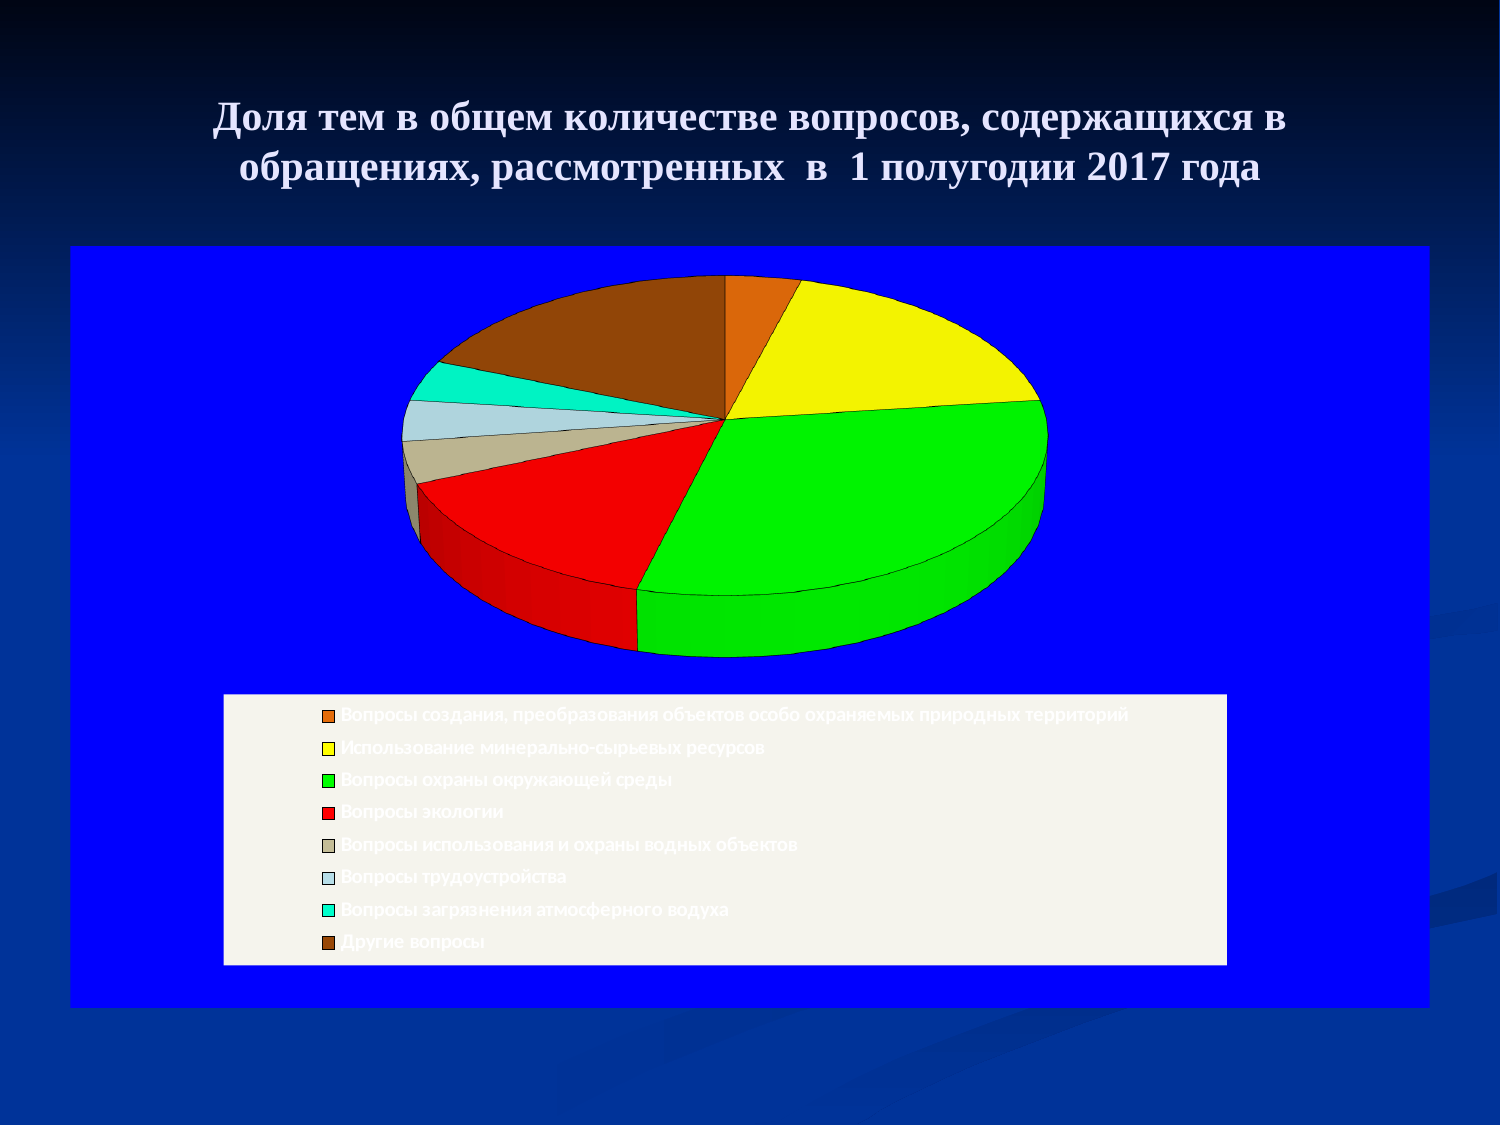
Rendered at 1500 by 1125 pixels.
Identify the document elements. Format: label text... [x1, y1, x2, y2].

title Доля тем в общем количестве вопросов, содержащихся в обращениях, рассмотренных в 1 полугодии 2017 года [74, 44, 1426, 233]
chart [70, 245, 1430, 1009]
